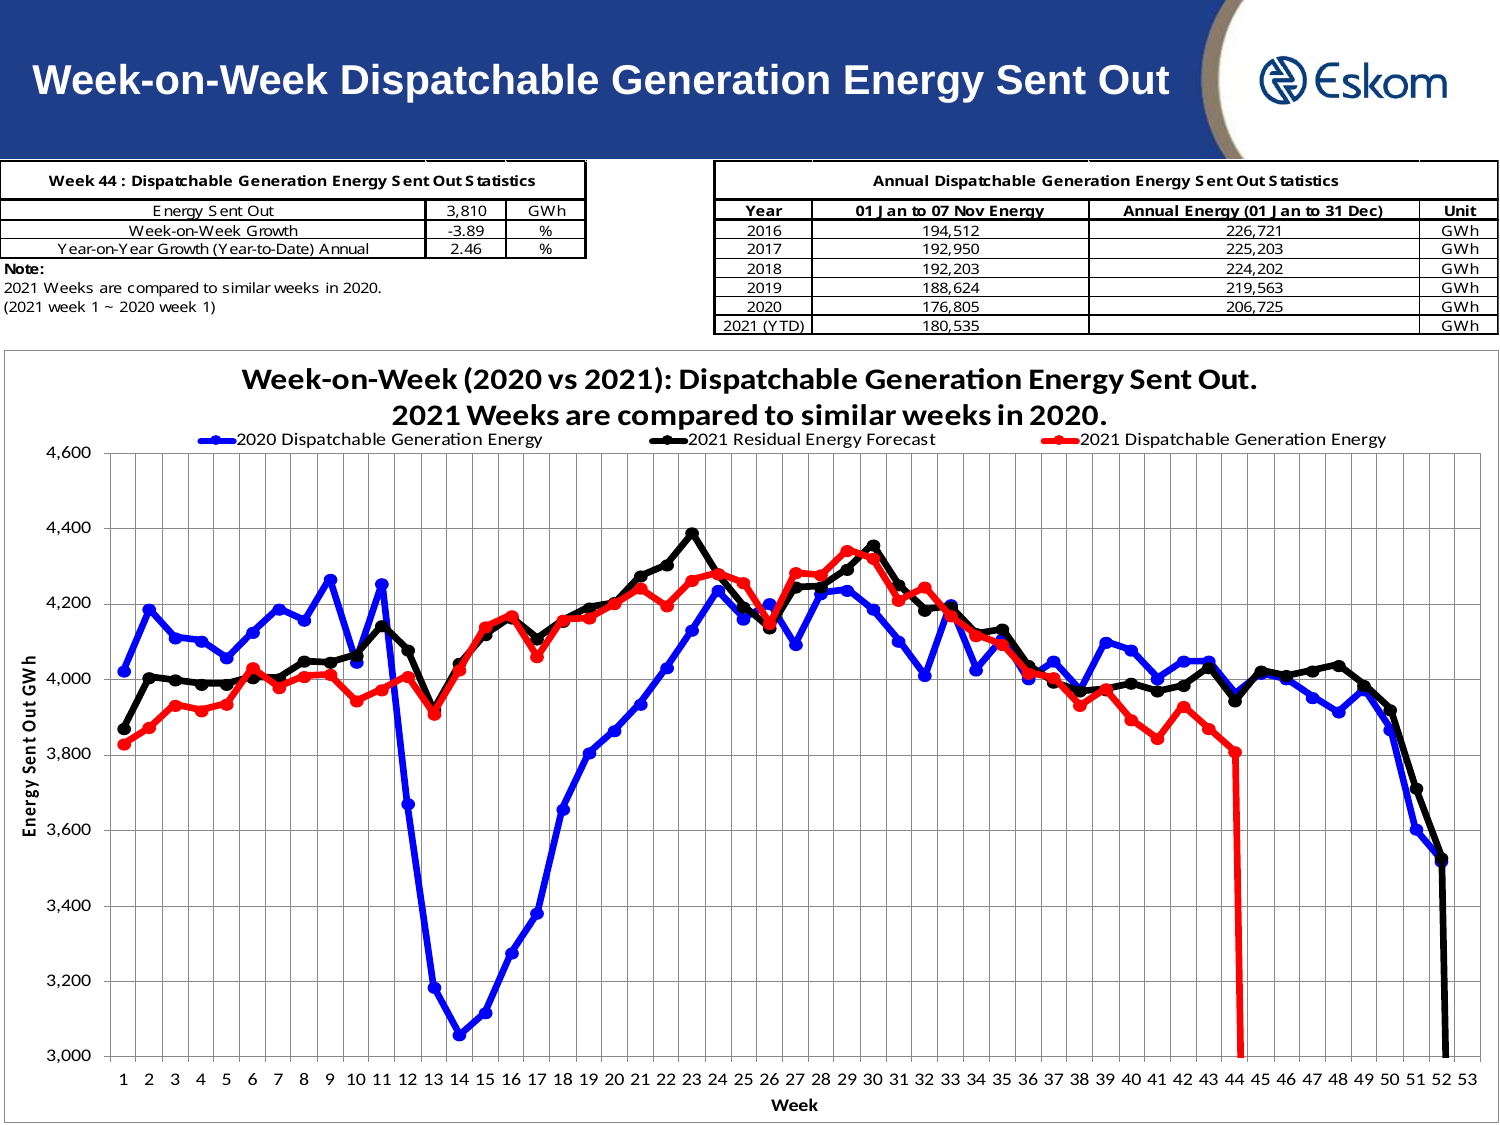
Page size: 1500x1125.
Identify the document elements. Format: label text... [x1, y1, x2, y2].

picture [1257, 55, 1450, 105]
picture [0, 0, 1246, 159]
picture [0, 160, 1500, 1125]
text_box Week-on-Week Dispatchable Generation Energy Sent Out [17, 27, 1206, 137]
